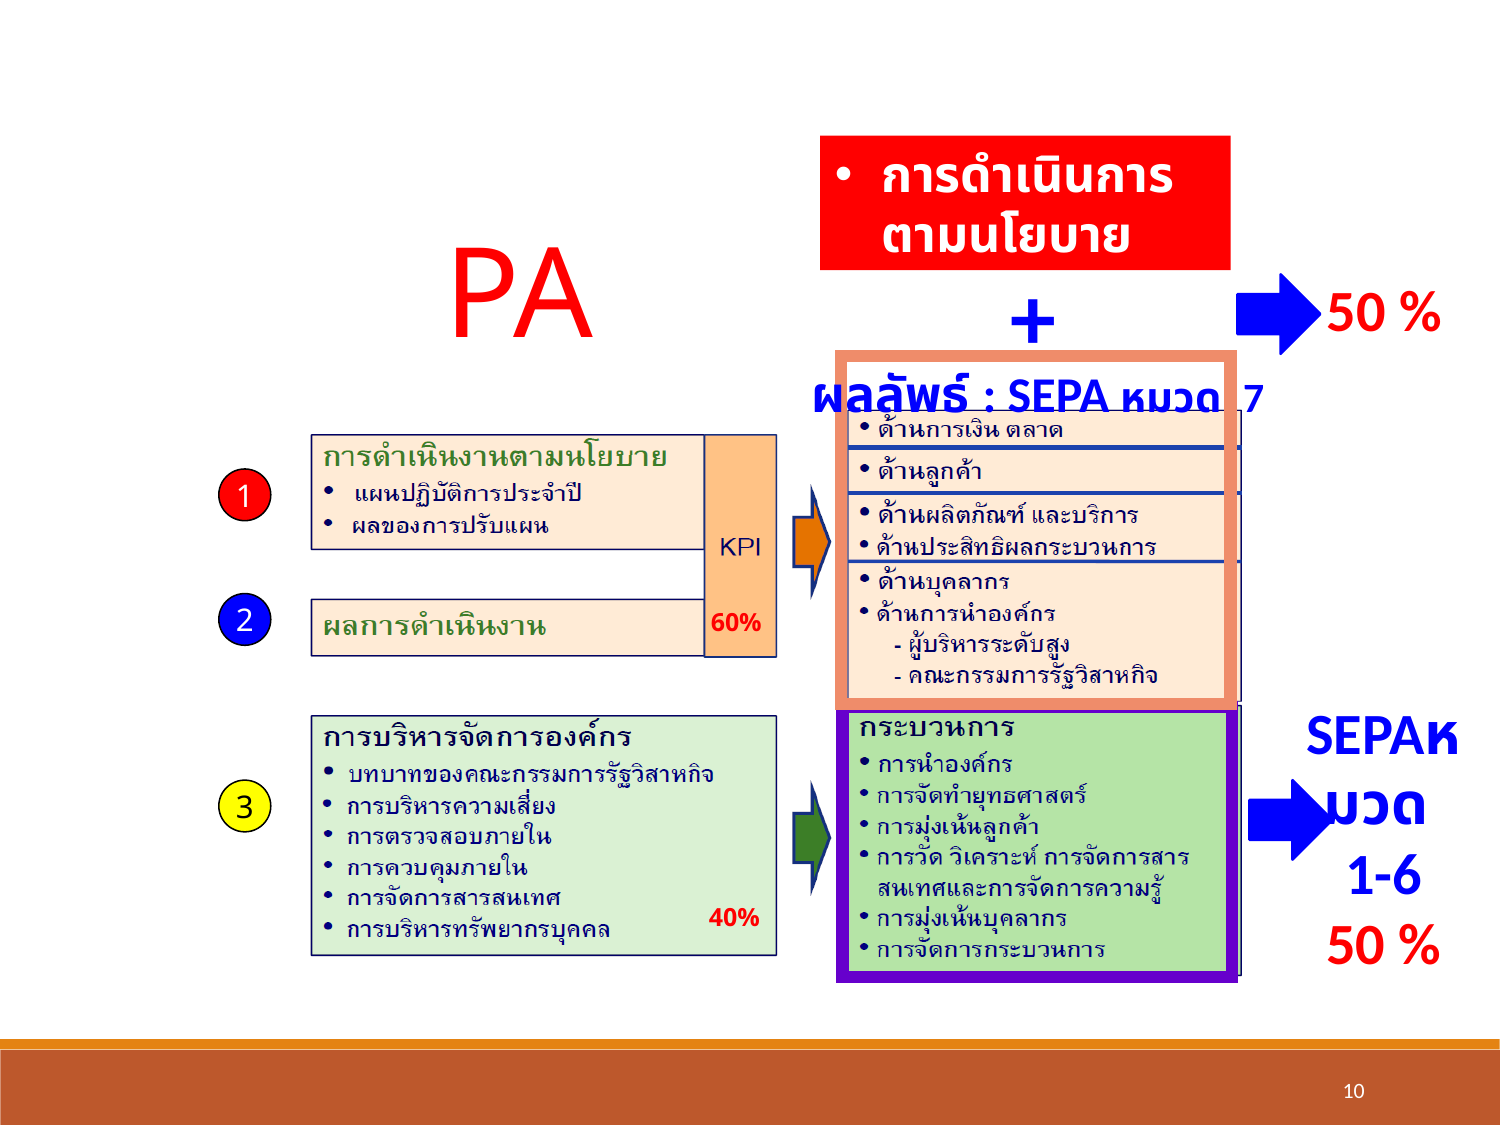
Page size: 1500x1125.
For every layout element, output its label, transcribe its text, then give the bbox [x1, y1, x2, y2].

text_box PA [365, 205, 673, 371]
text_box [1236, 273, 1322, 356]
text_box [1258, 778, 1334, 861]
text_box SEPAหมวด 1-6 50 % [1290, 688, 1478, 984]
text_box + [846, 271, 1221, 355]
text_box 50 % [1302, 196, 1467, 351]
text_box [218, 406, 1251, 978]
text_box ผลลัพธ์ : SEPA หมวด 7 [796, 355, 1280, 430]
text_box การดำเนินการตามนโยบาย [820, 135, 1231, 271]
slide_number 10 [1218, 1059, 1380, 1120]
